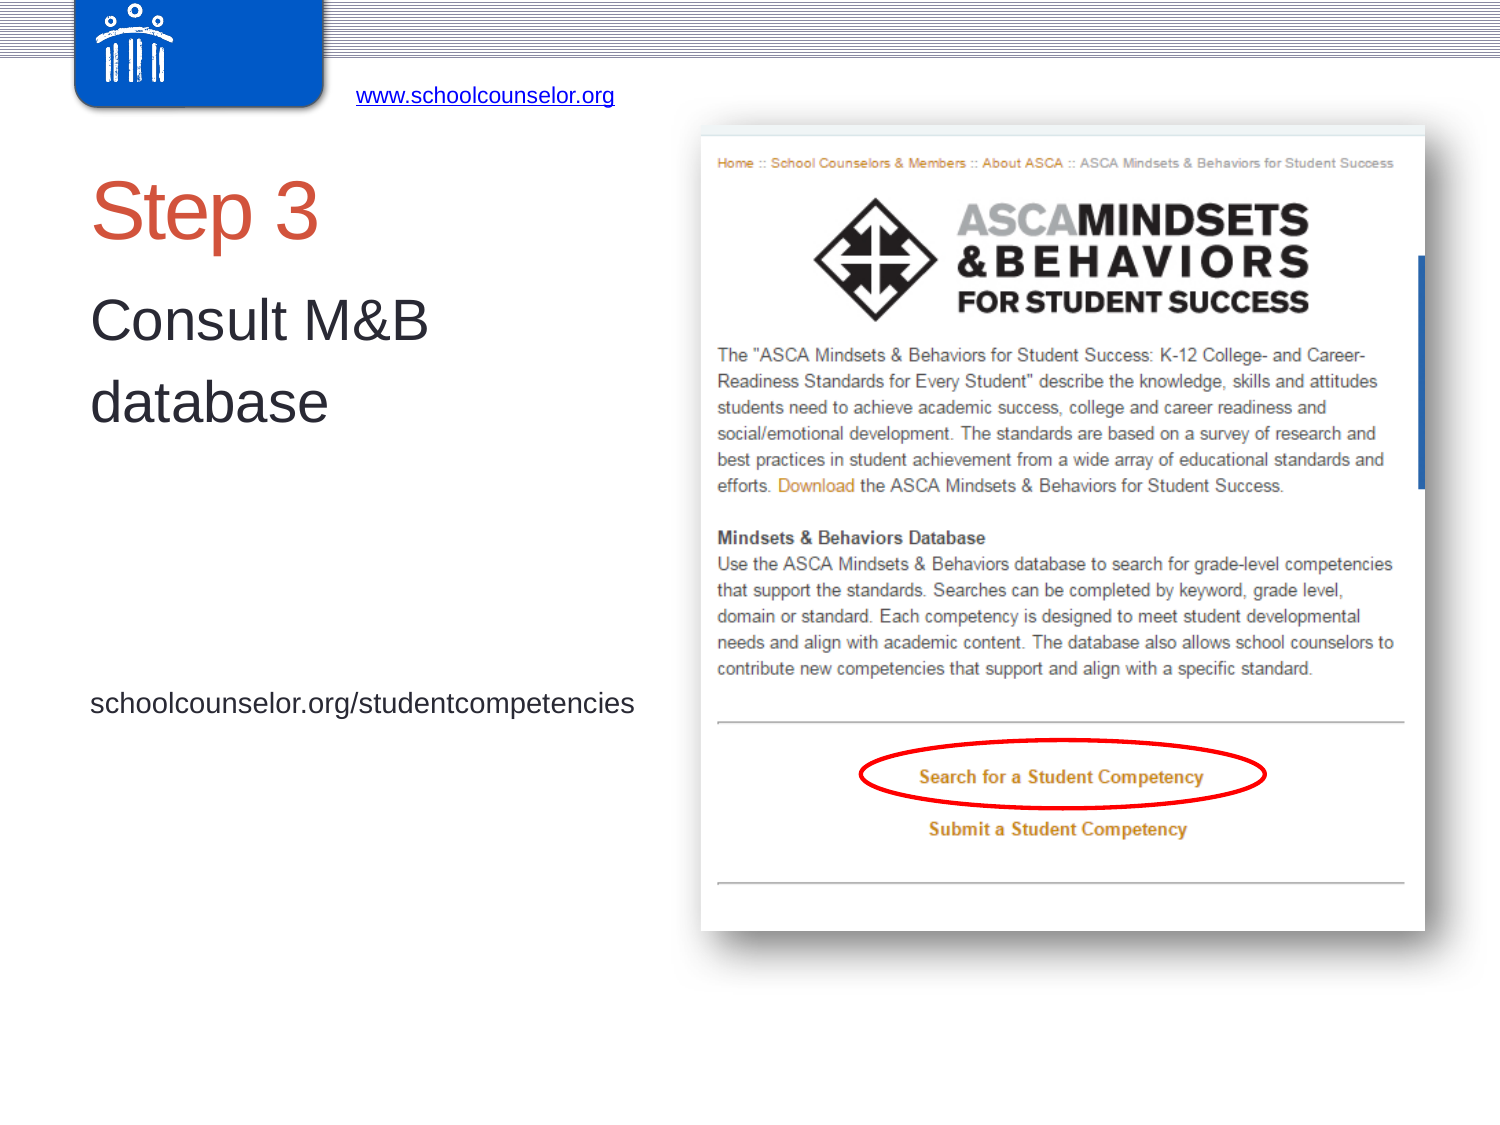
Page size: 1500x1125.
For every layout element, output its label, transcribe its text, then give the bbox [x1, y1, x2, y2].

title Step 3 [75, 125, 696, 274]
list Consult M&B database schoolcounselor.org/studentcompetencies [75, 274, 738, 1049]
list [700, 124, 1426, 931]
